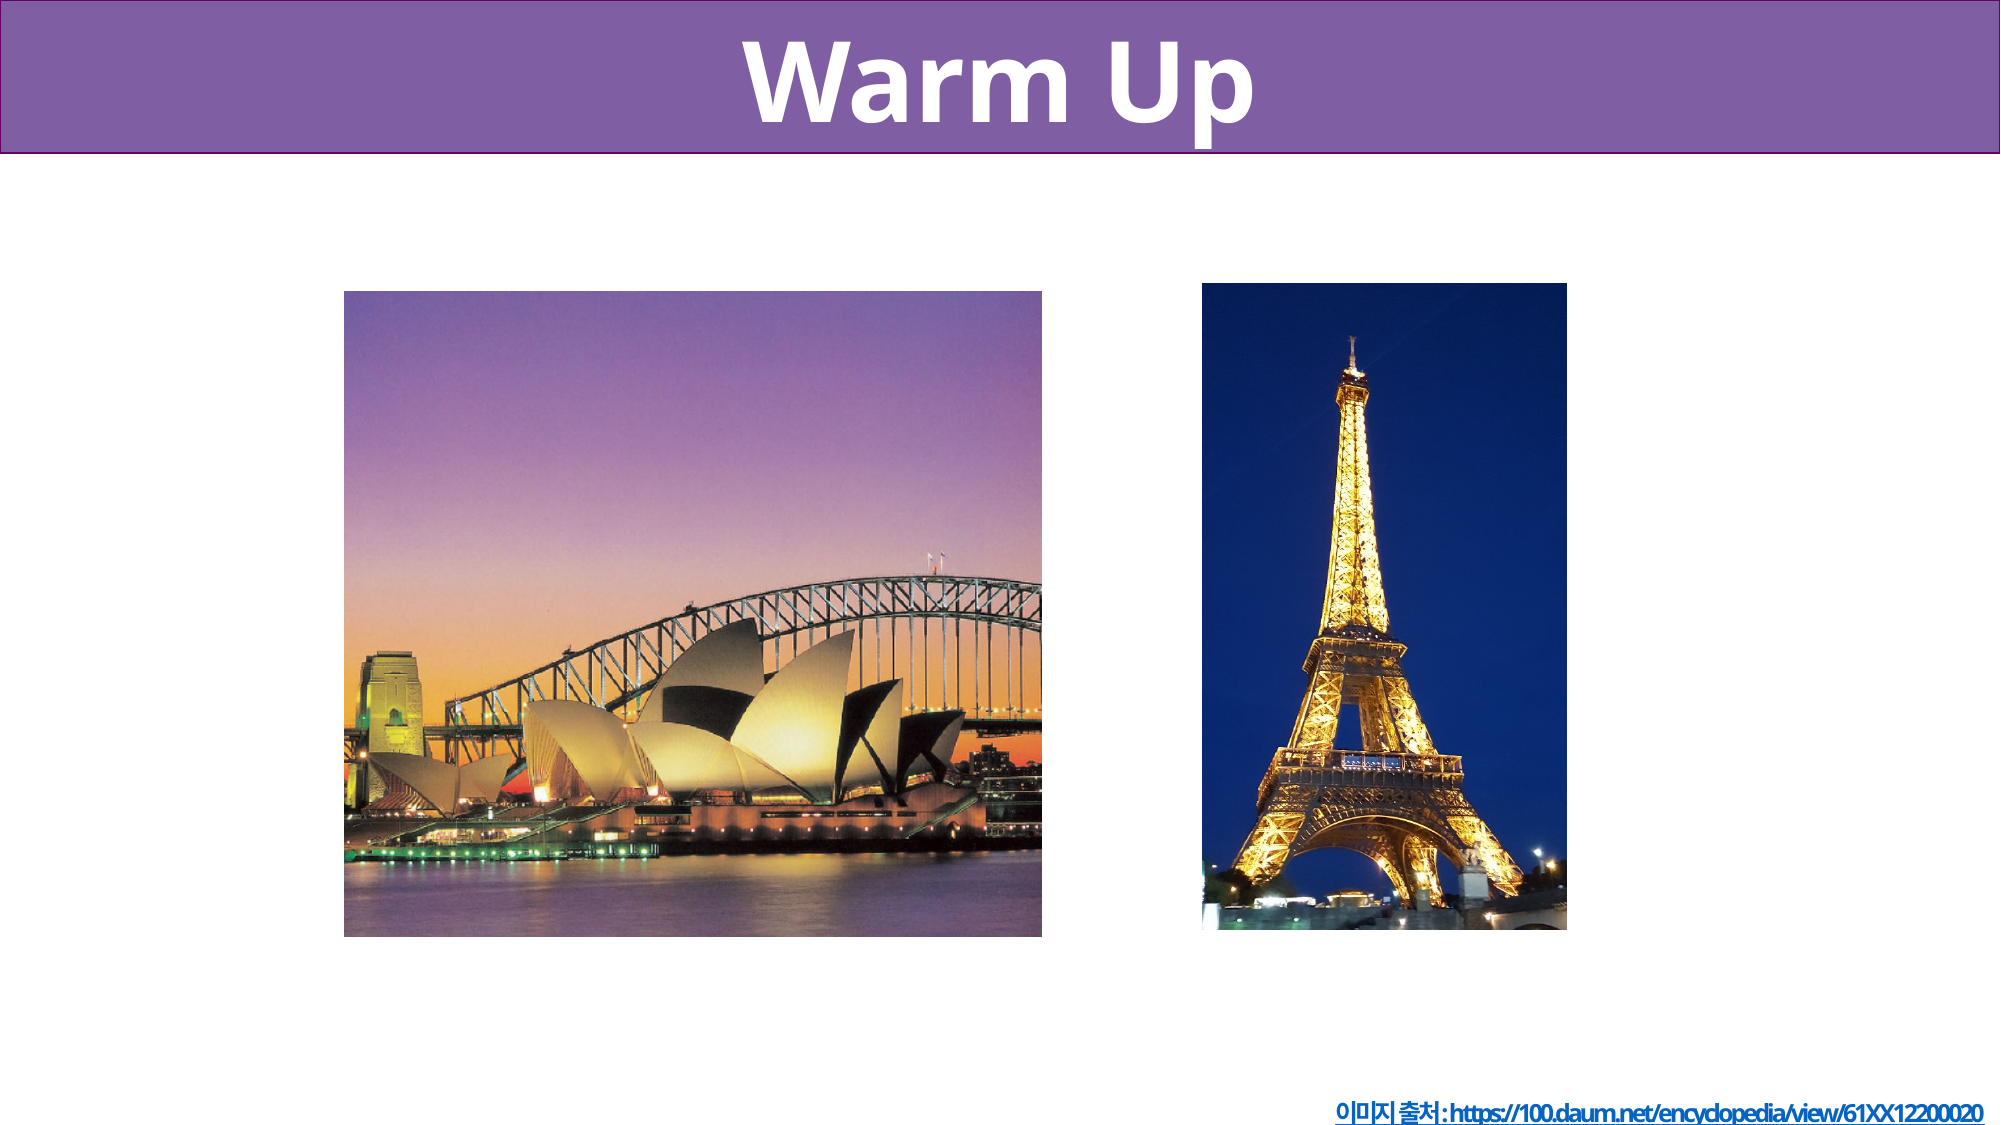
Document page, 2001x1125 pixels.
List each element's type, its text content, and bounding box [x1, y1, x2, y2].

picture [1202, 283, 1567, 930]
text_box Warm Up [0, 75, 2000, 154]
text_box [0, 0, 2000, 75]
picture [344, 291, 1043, 938]
text_box 이미지 출처: https://100.daum.net/encyclopedia/view/61XX12200020 [999, 1067, 2000, 1125]
